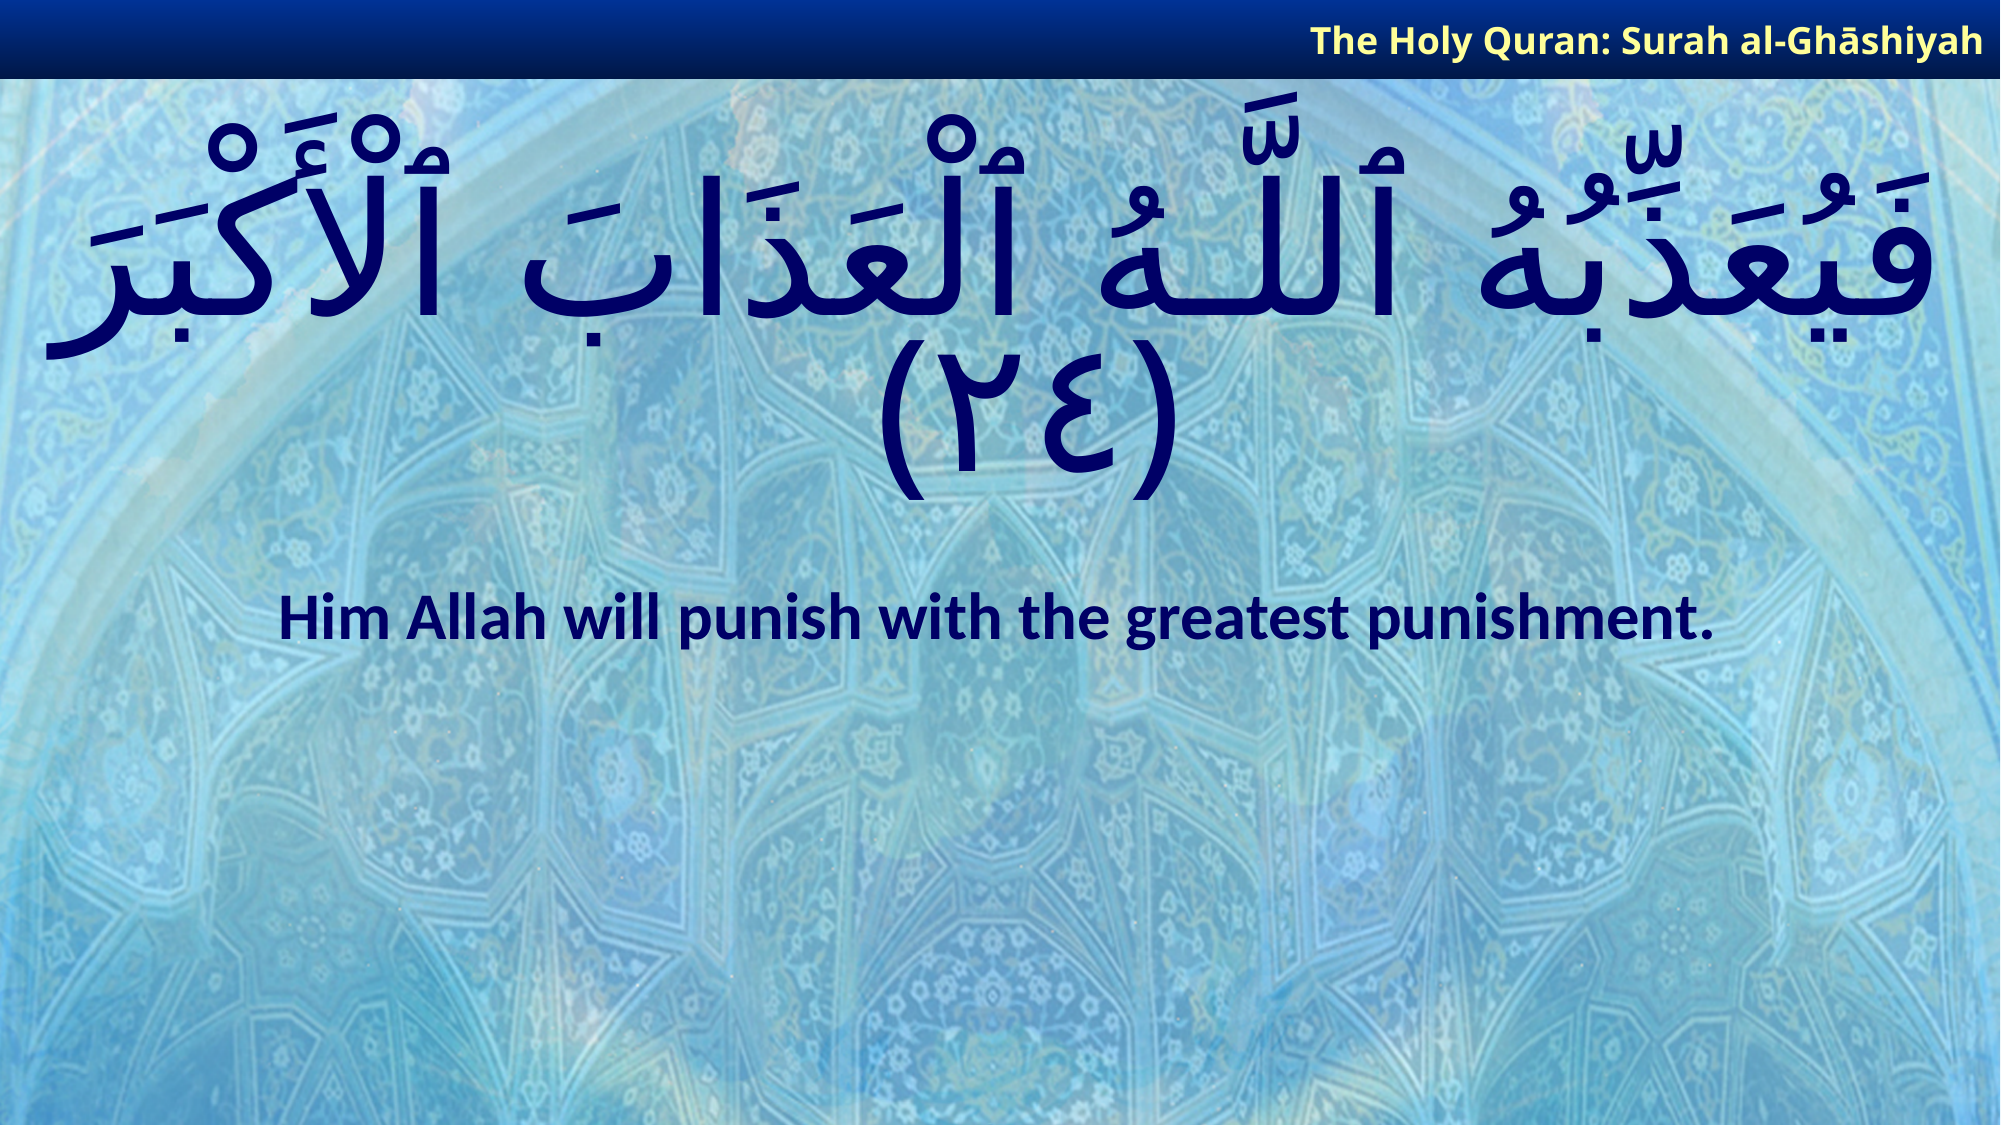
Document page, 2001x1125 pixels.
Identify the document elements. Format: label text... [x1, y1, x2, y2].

title فَيُعَذِّبُهُ ٱللَّـهُ ٱلْعَذَابَ ٱلْأَكْبَرَ ﴿٢٤﴾ [0, 231, 2000, 473]
picture [0, 0, 2001, 1125]
subtitle Him Allah will punish with the greatest punishment. [7, 574, 1989, 862]
text_box The Holy Quran: Surah al-Ghāshiyah [0, 0, 2000, 79]
